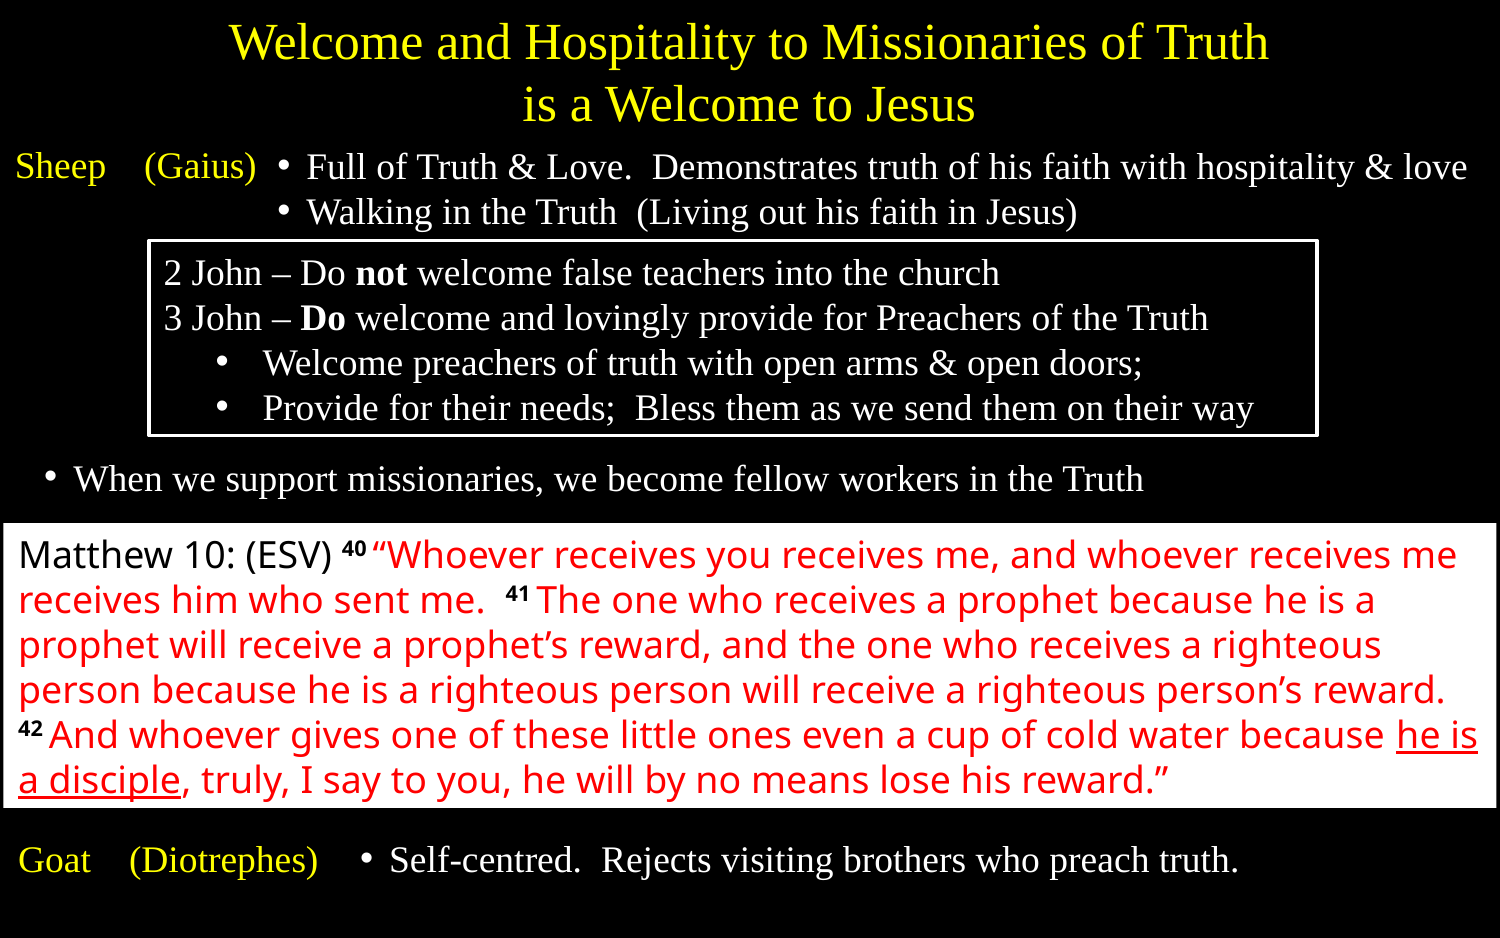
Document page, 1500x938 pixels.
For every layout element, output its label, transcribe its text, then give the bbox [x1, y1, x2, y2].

text_box Full of Truth & Love. Demonstrates truth of his faith with hospitality & love Walking in the Truth (Living out his faith in Jesus) [262, 140, 1500, 240]
text_box 2 John – Do not welcome false teachers into the church 3 John – Do welcome and lovingly provide for Preachers of the Truth Welcome preachers of truth with open arms & open doors; Provide for their needs; Bless them as we send them on their way [148, 240, 1317, 436]
text_box Welcome and Hospitality to Missionaries of Truth is a Welcome to Jesus [0, 0, 1500, 140]
text_box Matthew 10: (ESV) 40 “Whoever receives you receives me, and whoever receives me receives him who sent me. 41 The one who receives a prophet because he is a prophet will receive a prophet’s reward, and the one who receives a righteous person because he is a righteous person will receive a righteous person’s reward. 42 And whoever gives one of these little ones even a cup of cold water because he is a disciple, truly, I say to you, he will by no means lose his reward.” [3, 523, 1497, 808]
text_box Self-centred. Rejects visiting brothers who preach truth. [345, 827, 1267, 888]
text_box Sheep (Gaius) [0, 140, 262, 194]
text_box Goat (Diotrephes) [3, 827, 345, 888]
text_box When we support missionaries, we become fellow workers in the Truth [29, 446, 1267, 506]
